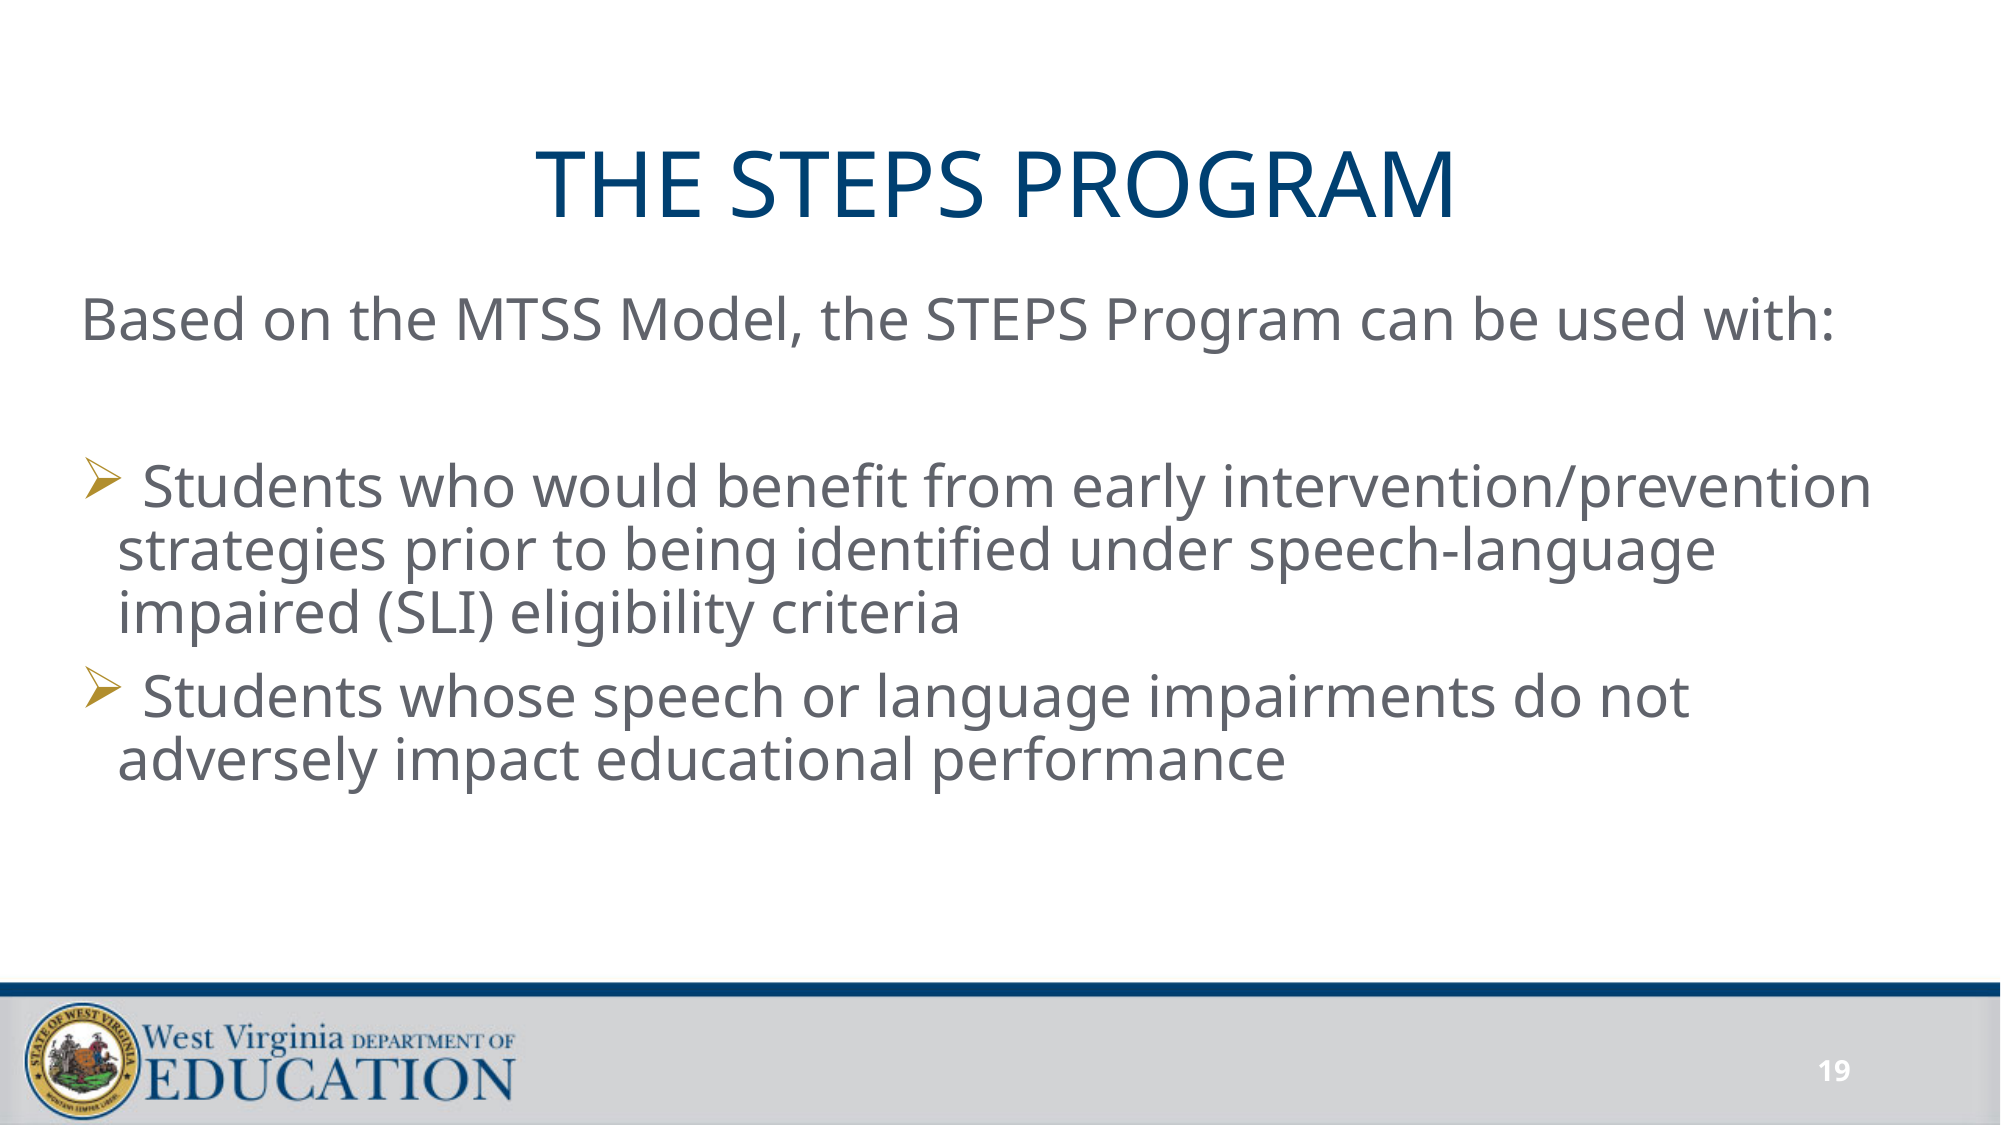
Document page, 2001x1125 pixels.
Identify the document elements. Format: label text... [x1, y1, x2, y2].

slide_number 19 [1738, 1042, 1931, 1103]
picture [0, 0, 2001, 1125]
title THE STEPS PROGRAM [65, 23, 1931, 254]
list Based on the MTSS Model, the STEPS Program can be used with: Students who would benefit from early intervention/prevention strategies prior to being identified under speech-language impaired (SLI) eligibility criteria Students whose speech or language impairments do not adversely impact educational performance [65, 282, 1931, 964]
